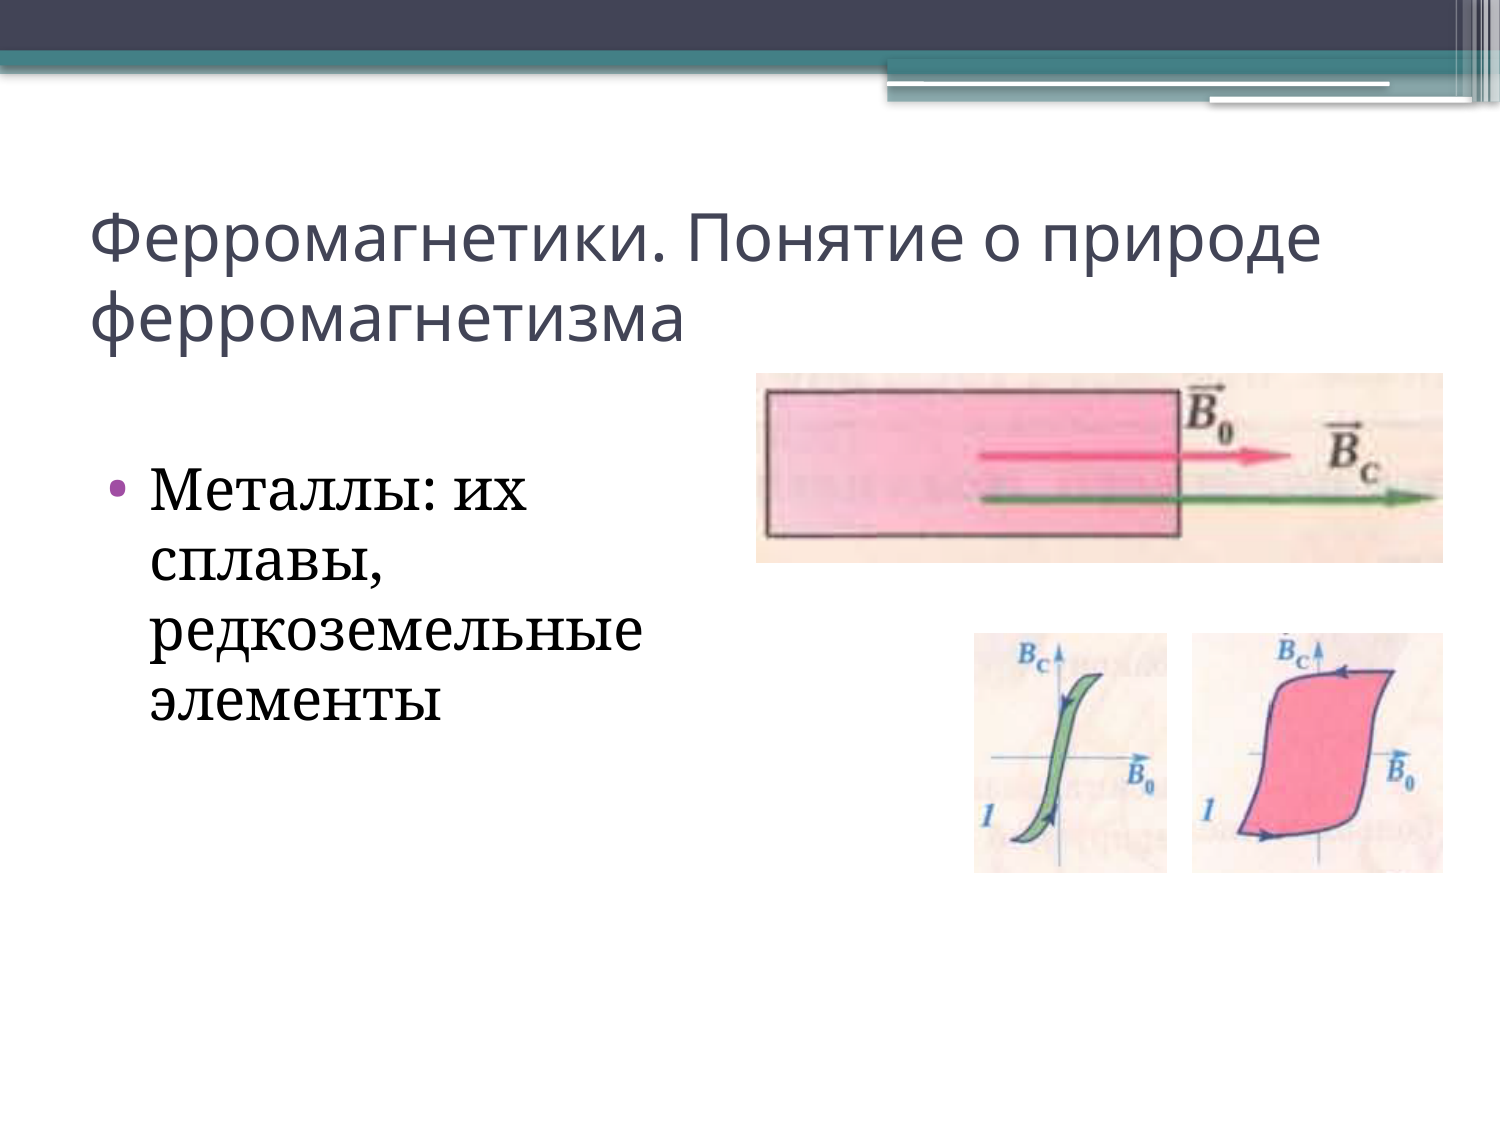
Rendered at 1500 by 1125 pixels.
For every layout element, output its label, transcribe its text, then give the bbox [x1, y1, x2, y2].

title Ферромагнетики. Понятие о природе ферромагнетизма [75, 187, 1425, 363]
picture [756, 373, 1443, 563]
picture [1191, 633, 1443, 873]
picture [974, 633, 1167, 873]
